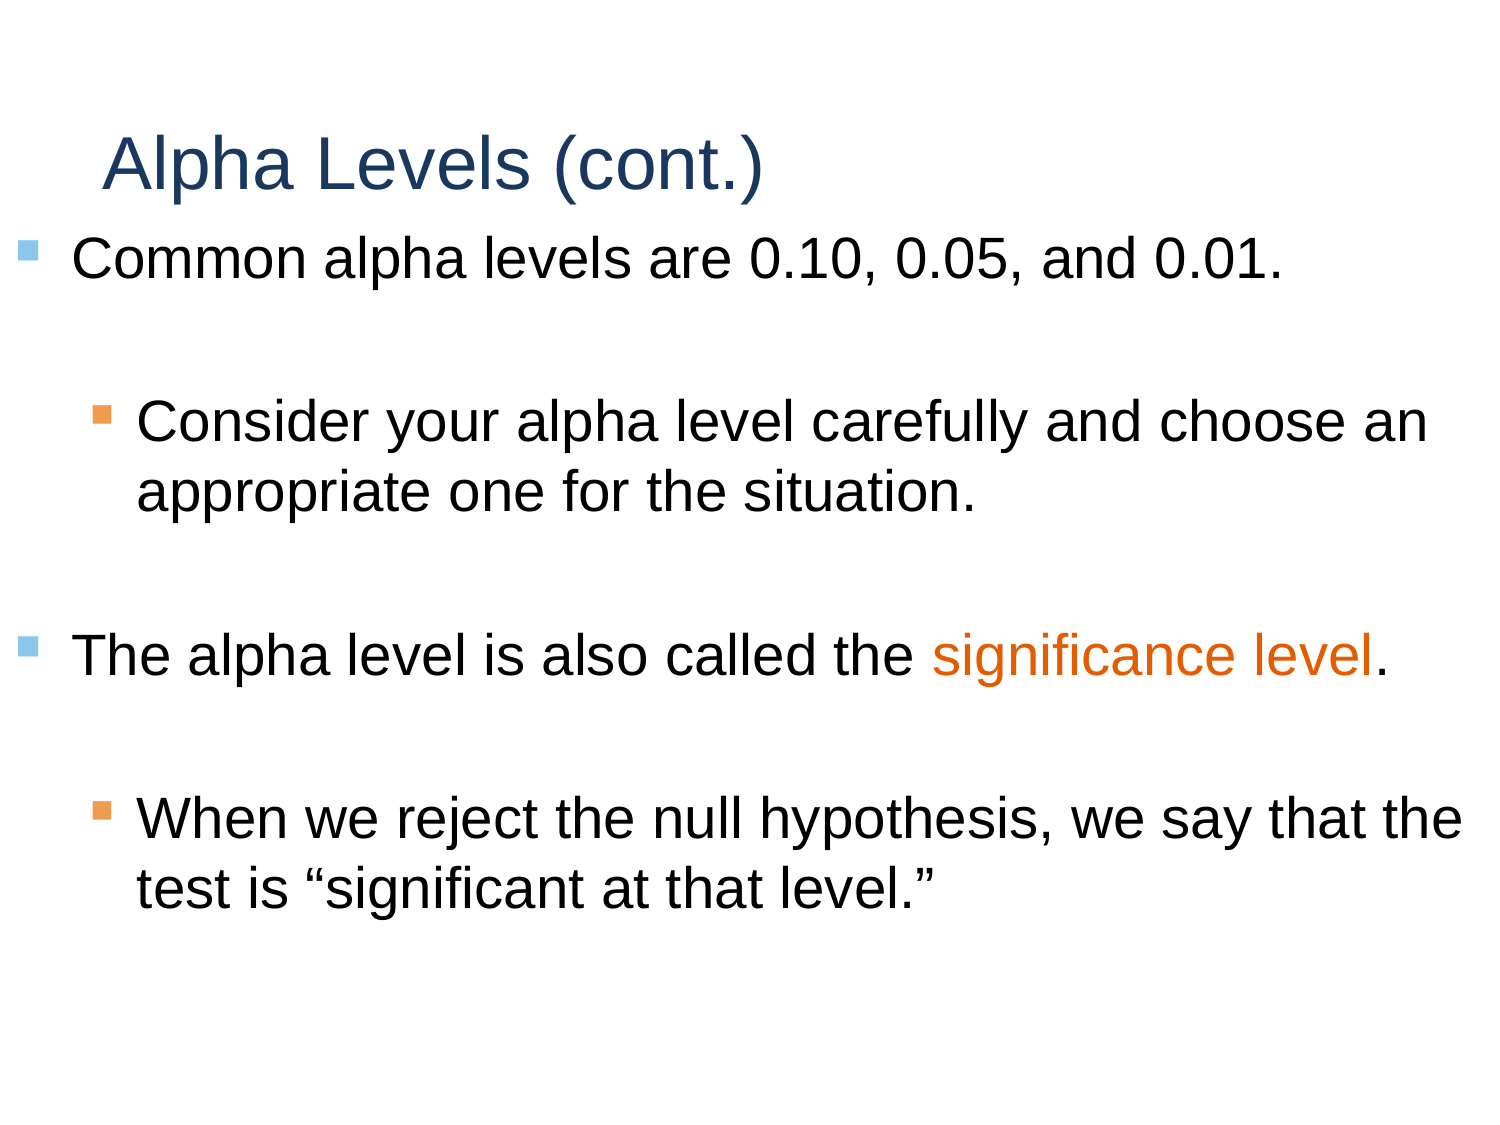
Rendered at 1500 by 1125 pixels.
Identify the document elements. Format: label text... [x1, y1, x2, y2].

title Alpha Levels (cont.) [87, 49, 1450, 212]
list Common alpha levels are 0.10, 0.05, and 0.01. Consider your alpha level carefully and choose an appropriate one for the situation. The alpha level is also called the significance level. When we reject the null hypothesis, we say that the test is “significant at that level.” [0, 212, 1500, 1005]
